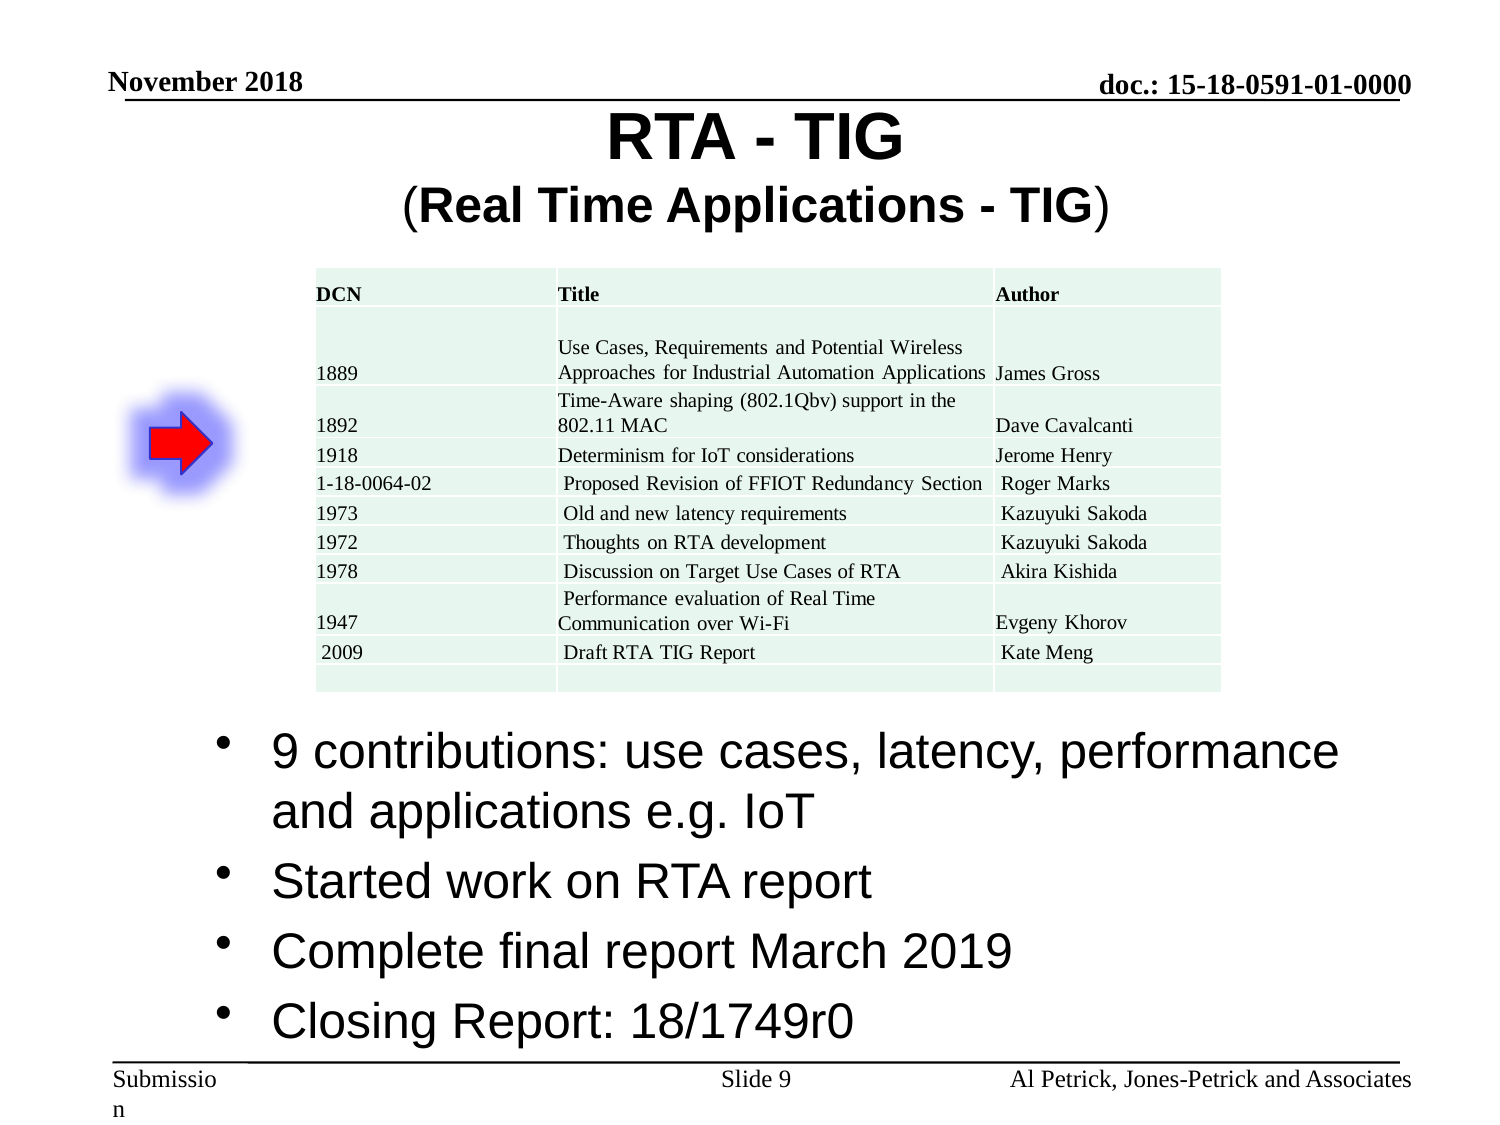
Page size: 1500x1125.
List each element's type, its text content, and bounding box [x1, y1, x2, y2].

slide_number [107, 62, 371, 98]
title RTA - TIG (Real Time Applications - TIG) [93, 75, 1419, 250]
picture [313, 265, 1224, 696]
slide_number Slide 9 [712, 1062, 800, 1093]
text_box [149, 411, 213, 475]
footer Al Petrick, Jones-Petrick and Associates [900, 1062, 1413, 1093]
list 9 contributions: use cases, latency, performance and applications e.g. IoT Started work on RTA report Complete final report March 2019 Closing Report: 18/1749r0 [200, 710, 1444, 1125]
